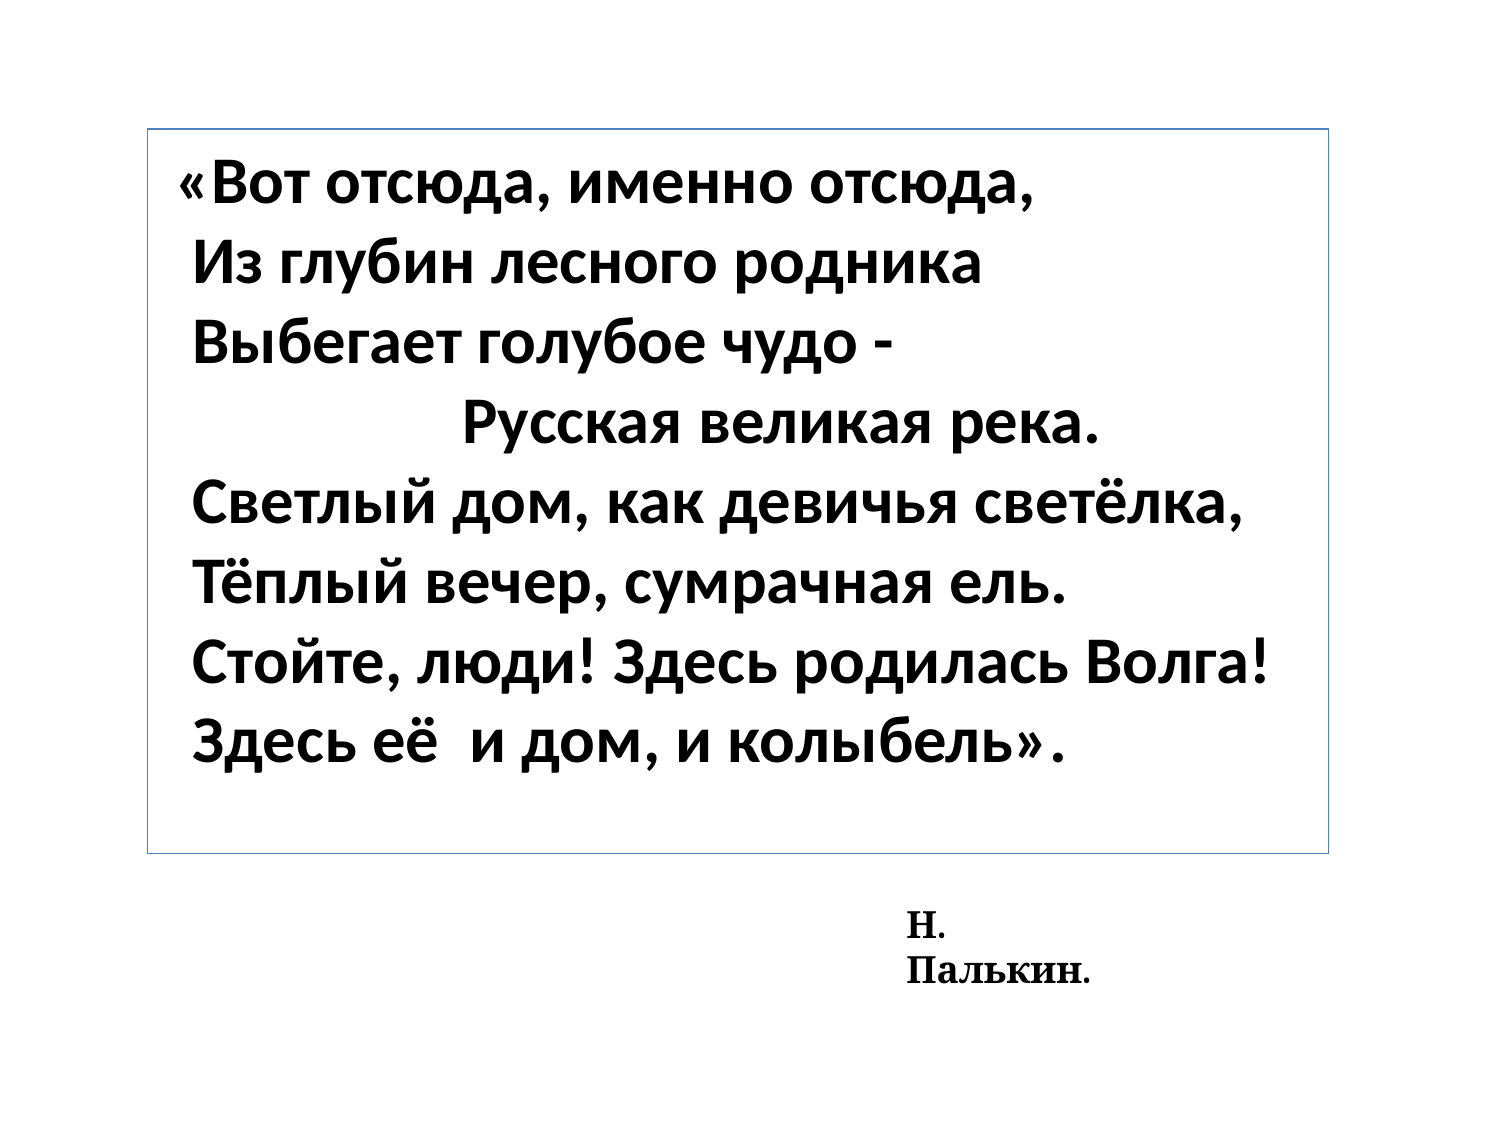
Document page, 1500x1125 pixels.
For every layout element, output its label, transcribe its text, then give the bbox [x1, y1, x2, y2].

text_box «Вот отсюда, именно отсюда, Из глубин лесного родника Выбегает голубое чудо - Русская великая река. Светлый дом, как девичья светёлка, Тёплый вечер, сумрачная ель. Стойте, люди! Здесь родилась Волга! Здесь её и дом, и колыбель». [147, 129, 1329, 854]
text_box Н. Палькин. [891, 893, 1136, 998]
